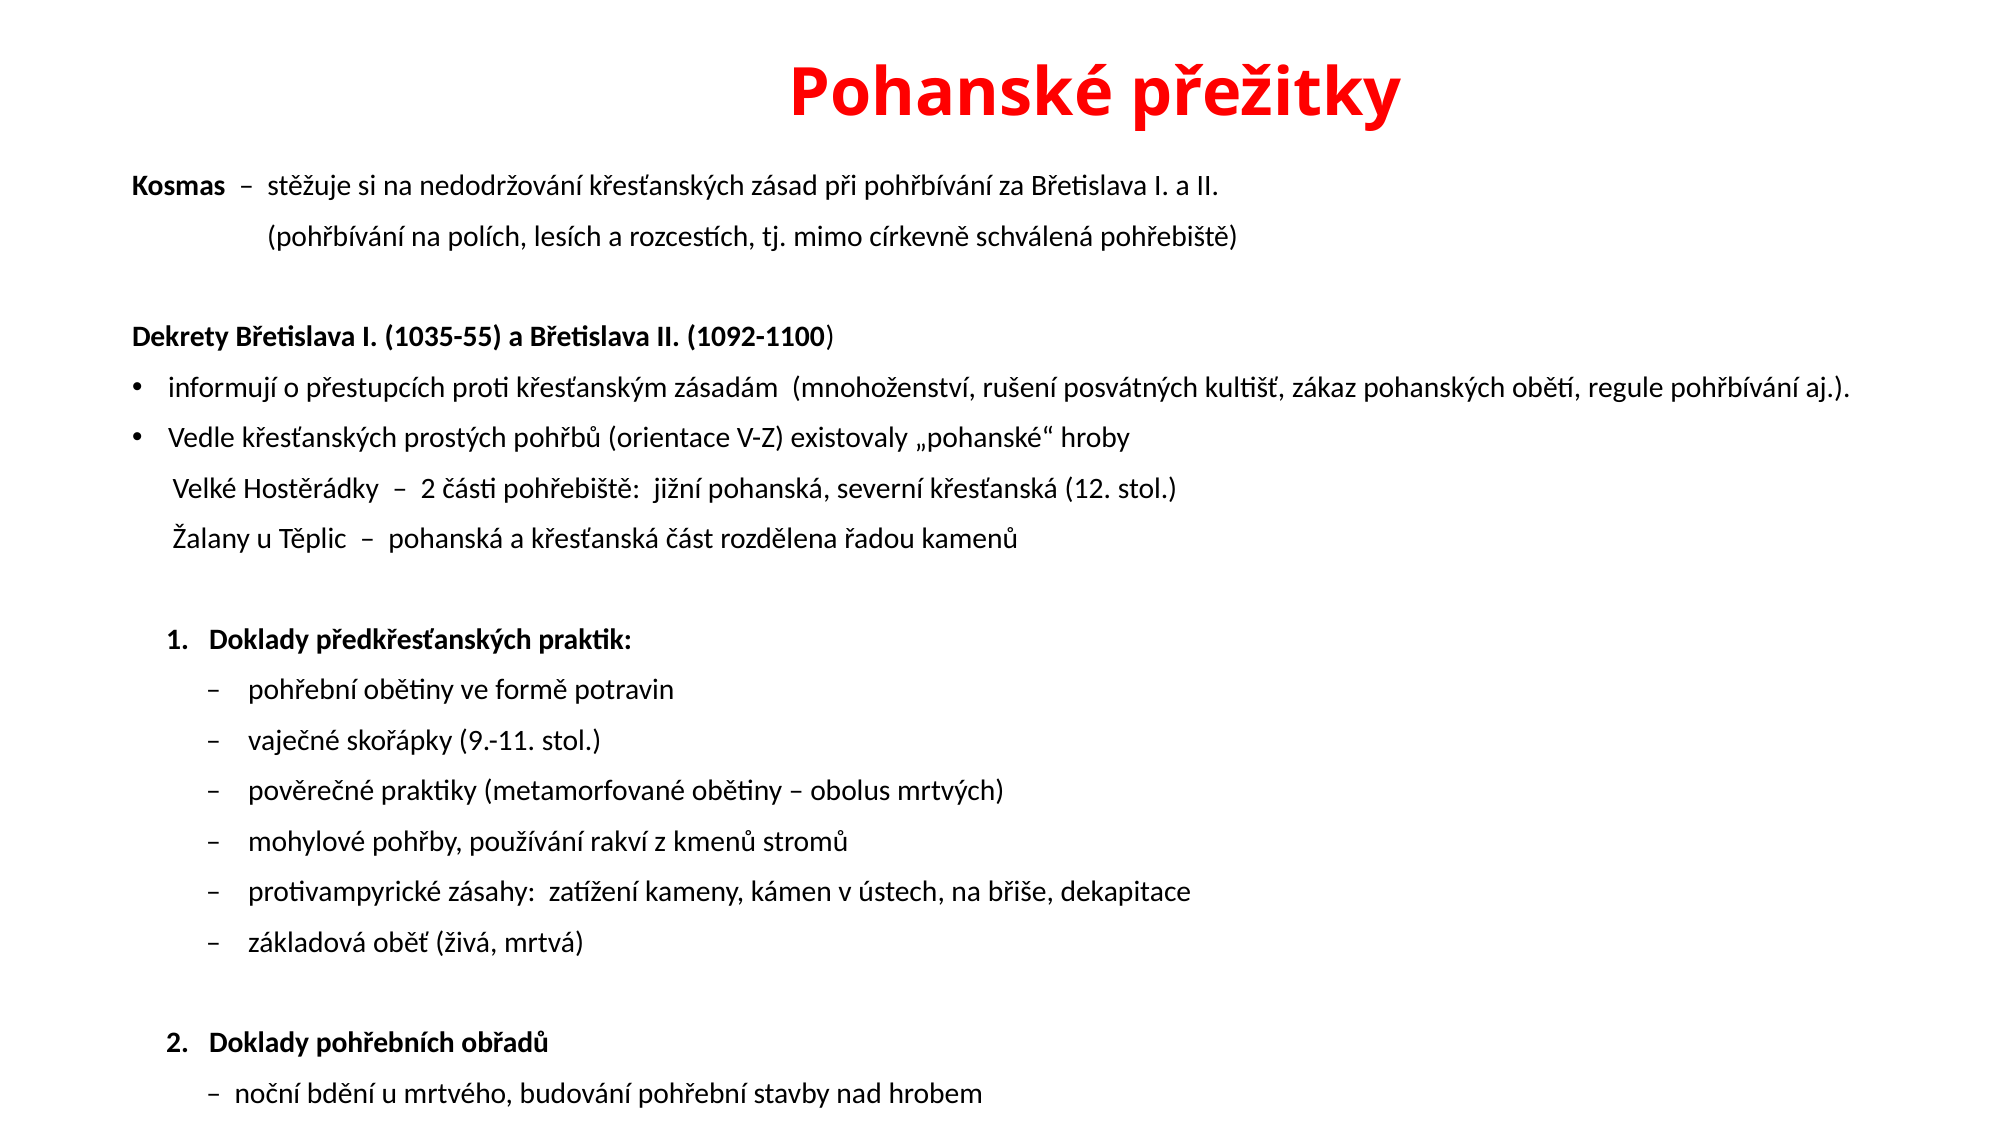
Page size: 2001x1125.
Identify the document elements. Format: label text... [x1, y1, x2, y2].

title Pohanské přežitky [324, 0, 1675, 162]
list Kosmas – stěžuje si na nedodržování křesťanských zásad při pohřbívání za Břetislava I. a II. (pohřbívání na polích, lesích a rozcestích, tj. mimo církevně schválená pohřebiště) Dekrety Břetislava I. (1035-55) a Břetislava II. (1092-1100) informují o přestupcích proti křesťanským zásadám (mnohoženství, rušení posvátných kultišť, zákaz pohanských obětí, regule pohřbívání aj.). Vedle křesťanských prostých pohřbů (orientace V-Z) existovaly „pohanské“ hroby Velké Hostěrádky – 2 části pohřebiště: jižní pohanská, severní křesťanská (12. stol.) Žalany u Těplic – pohanská a křesťanská část rozdělena řadou kamenů 1. Doklady předkřesťanských praktik: – pohřební obětiny ve formě potravin – vaječné skořápky (9.-11. stol.) – pověrečné praktiky (metamorfované obětiny – obolus mrtvých) – mohylové pohřby, používání rakví z kmenů stromů – protivampyrické zásahy: zatížení kameny, kámen v ústech, na břiše, dekapitace – základová oběť (živá, mrtvá) 2. Doklady pohřebních obřadů – noční bdění u mrtvého, budování pohřební stavby nad hrobem [117, 162, 1983, 1125]
